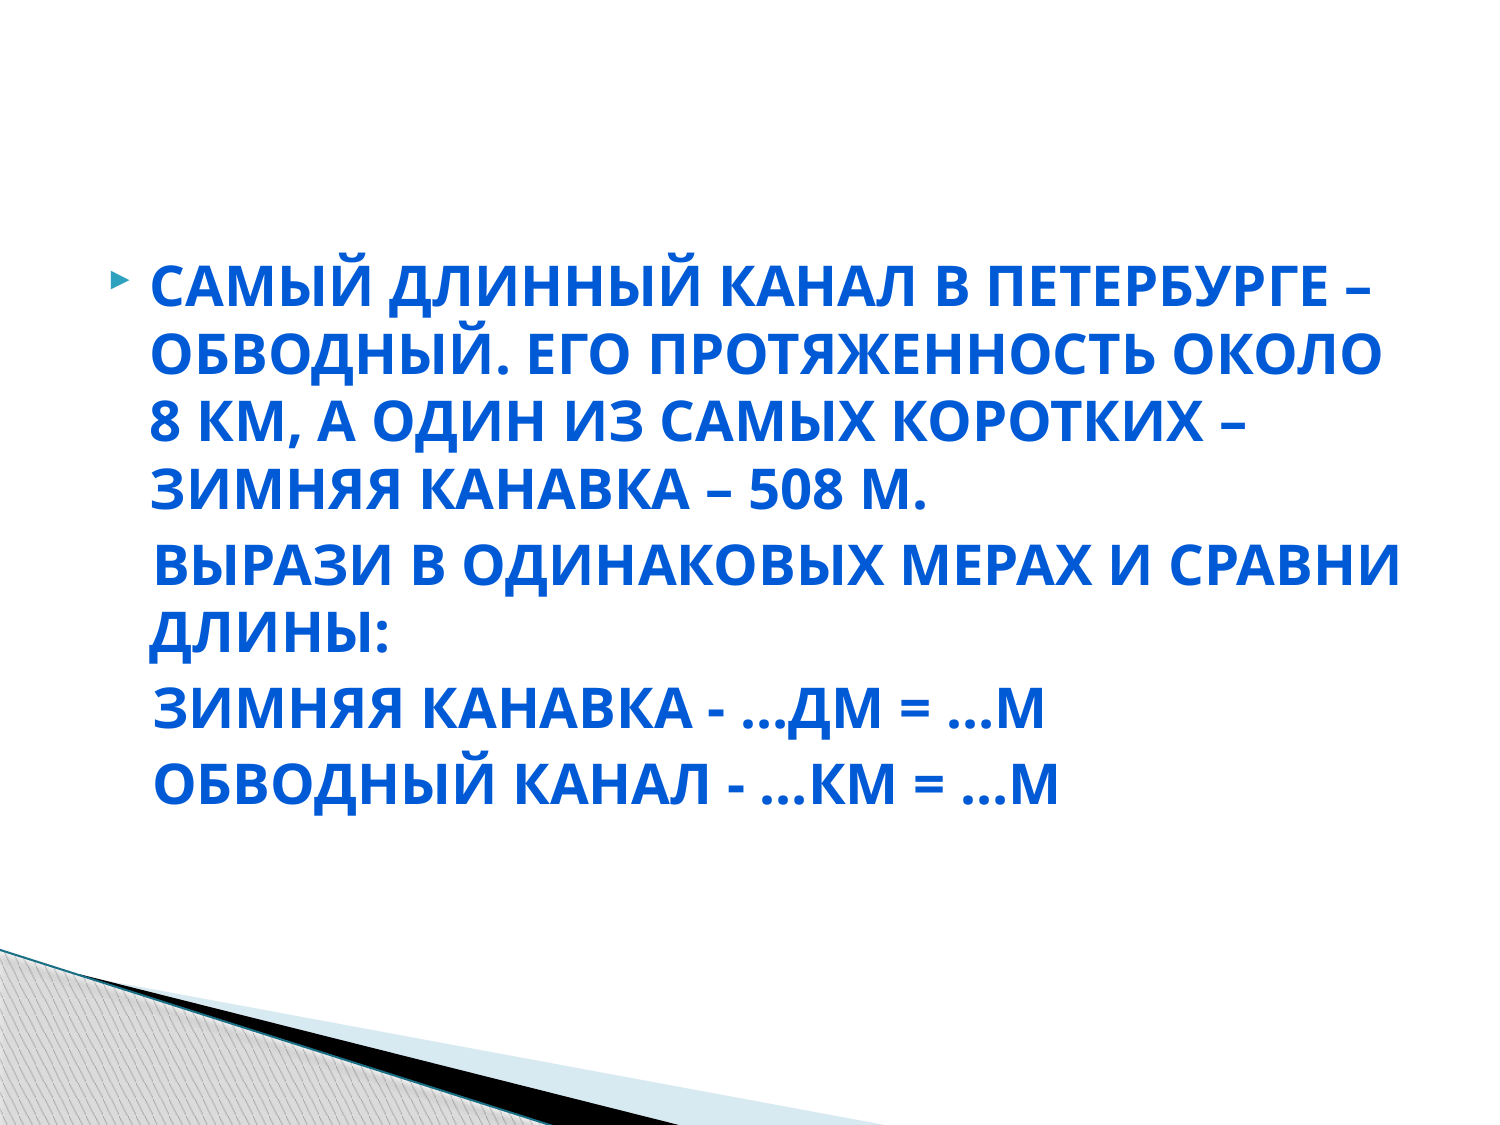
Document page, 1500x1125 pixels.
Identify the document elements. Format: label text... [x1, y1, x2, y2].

list Самый длинный канал в Петербурге – Обводный. Его протяженность около 8 км, а один из самых коротких – Зимняя канавка – 508 м. Вырази в одинаковых мерах и сравни длины: Зимняя канавка - …дм = …м Обводный канал - …км = …м [75, 243, 1425, 986]
